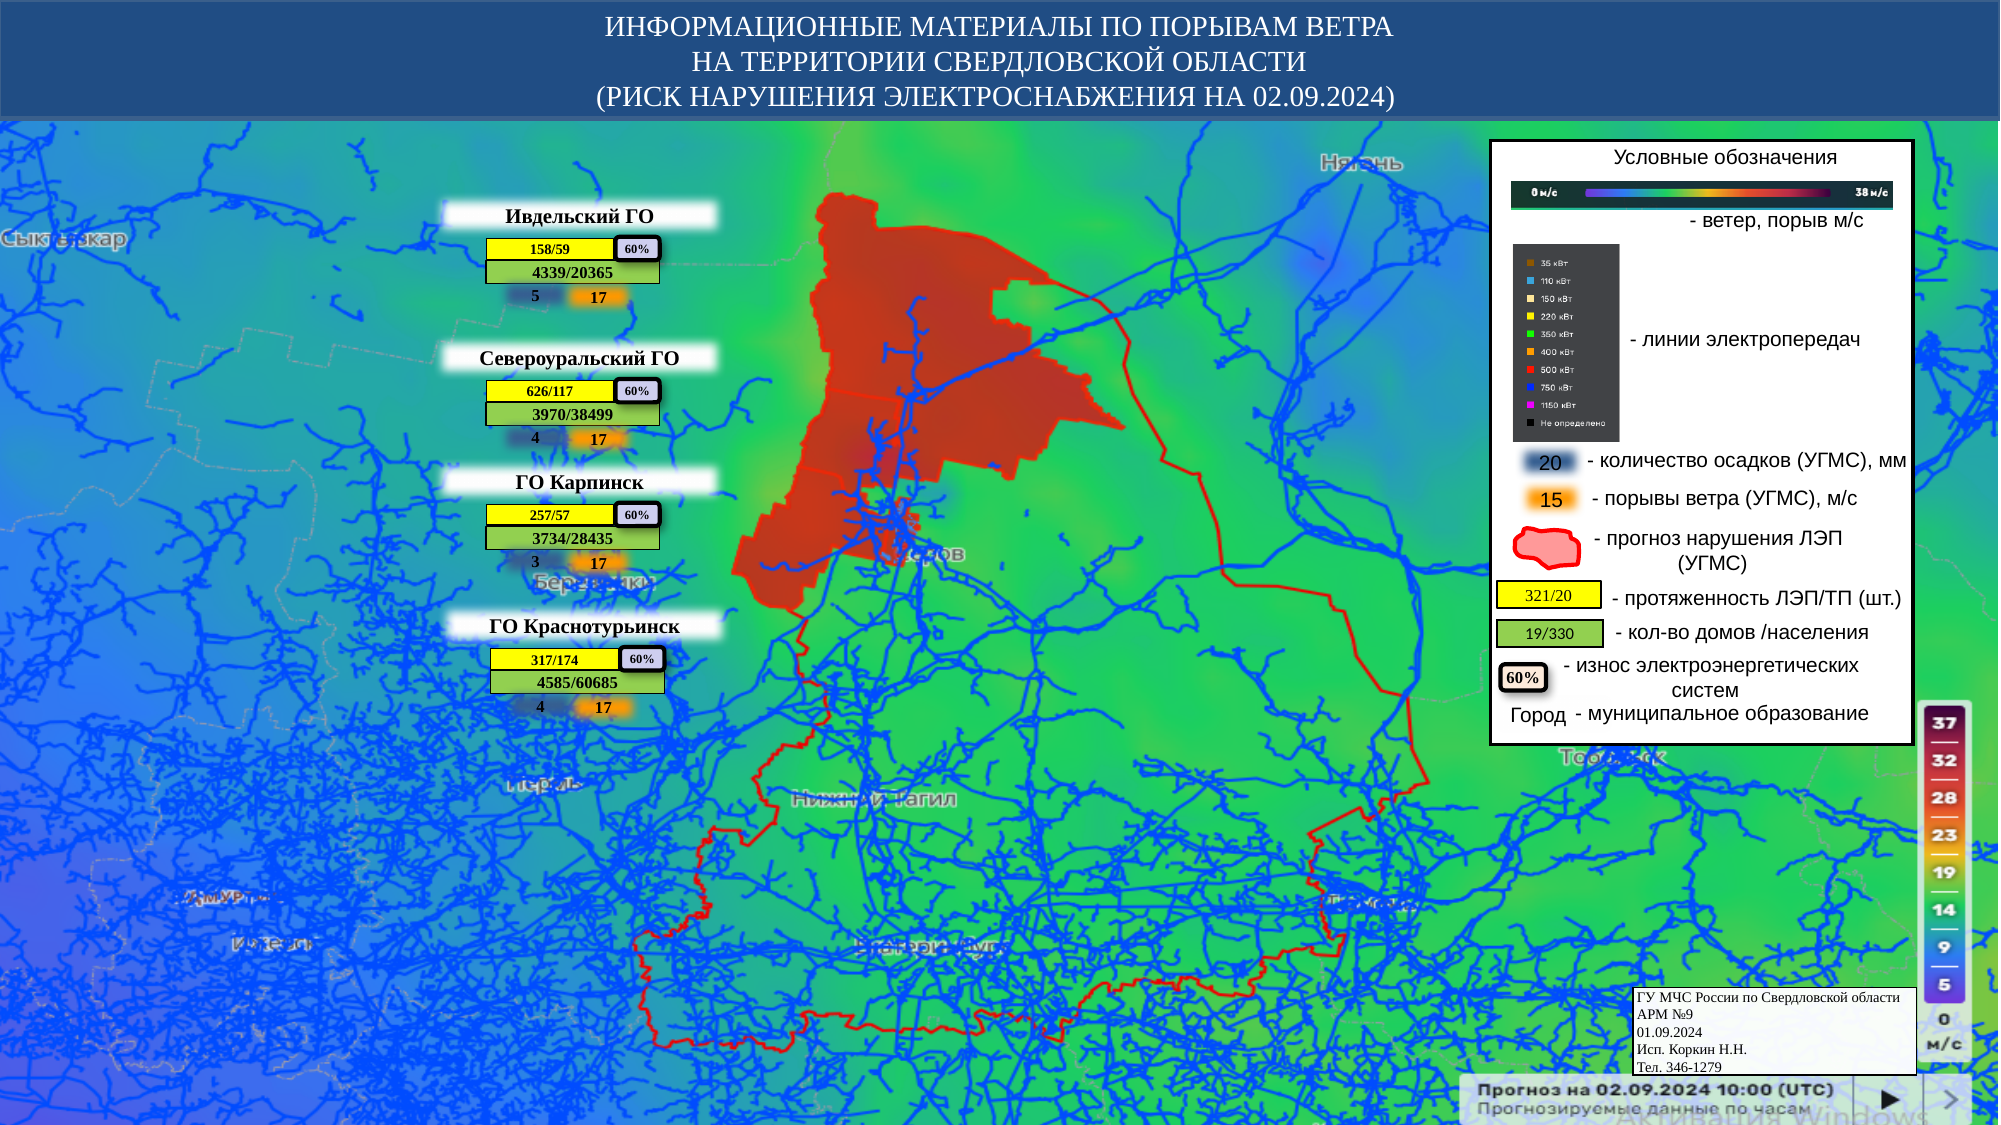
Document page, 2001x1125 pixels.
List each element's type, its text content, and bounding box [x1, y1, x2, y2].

text_box ИНФОРМАЦИОННЫЕ МАТЕРИАЛЫ ПО ПОРЫВАМ ВЕТРА НА ТЕРРИТОРИИ СВЕРДЛОВСКОЙ ОБЛАСТИ (РИСК НАРУШЕНИЯ ЭЛЕКТРОСНАБЖЕНИЯ НА 02.09.2024) [0, 0, 2000, 118]
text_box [432, 468, 727, 586]
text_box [432, 333, 727, 462]
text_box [1490, 132, 1979, 745]
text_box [437, 601, 732, 730]
picture [0, 118, 1998, 1125]
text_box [432, 191, 727, 320]
